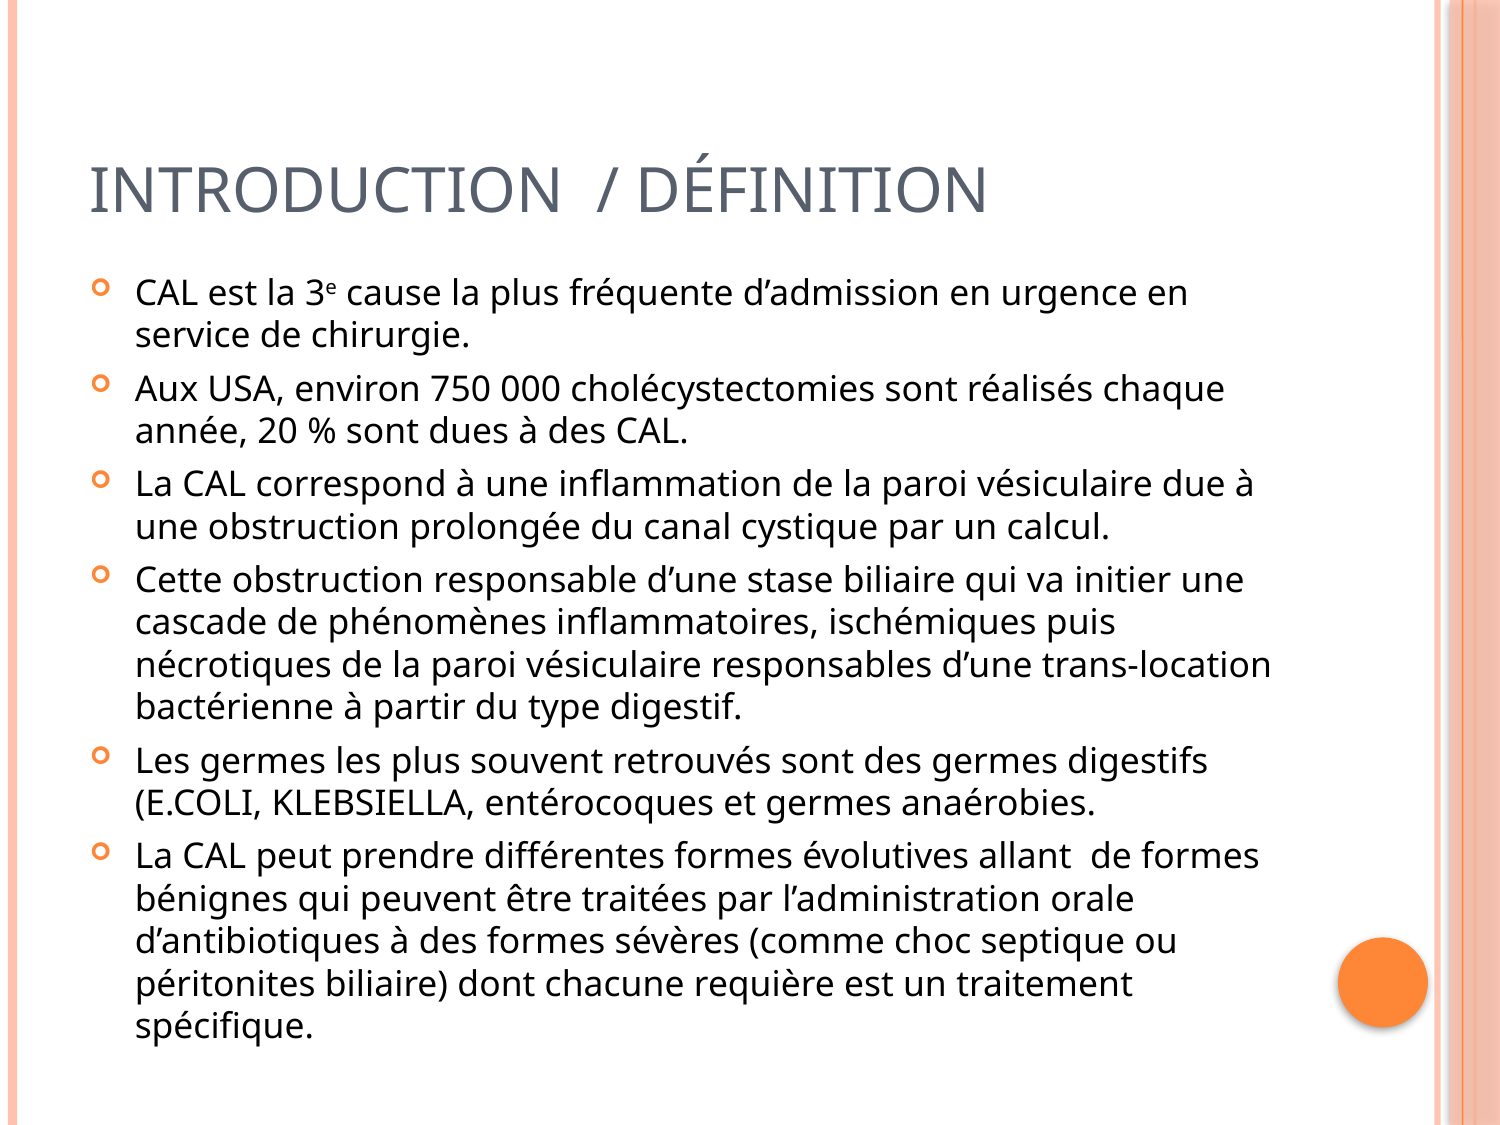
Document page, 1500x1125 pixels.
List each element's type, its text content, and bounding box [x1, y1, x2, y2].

title Introduction / définition [75, 45, 1300, 233]
list CAL est la 3e cause la plus fréquente d’admission en urgence en service de chirurgie. Aux USA, environ 750 000 cholécystectomies sont réalisés chaque année, 20 % sont dues à des CAL. La CAL correspond à une inflammation de la paroi vésiculaire due à une obstruction prolongée du canal cystique par un calcul. Cette obstruction responsable d’une stase biliaire qui va initier une cascade de phénomènes inflammatoires, ischémiques puis nécrotiques de la paroi vésiculaire responsables d’une trans-location bactérienne à partir du type digestif. Les germes les plus souvent retrouvés sont des germes digestifs (E.COLI, KLEBSIELLA, entérocoques et germes anaérobies. La CAL peut prendre différentes formes évolutives allant de formes bénignes qui peuvent être traitées par l’administration orale d’antibiotiques à des formes sévères (comme choc septique ou péritonites biliaire) dont chacune requière est un traitement spécifique. [75, 262, 1300, 1062]
